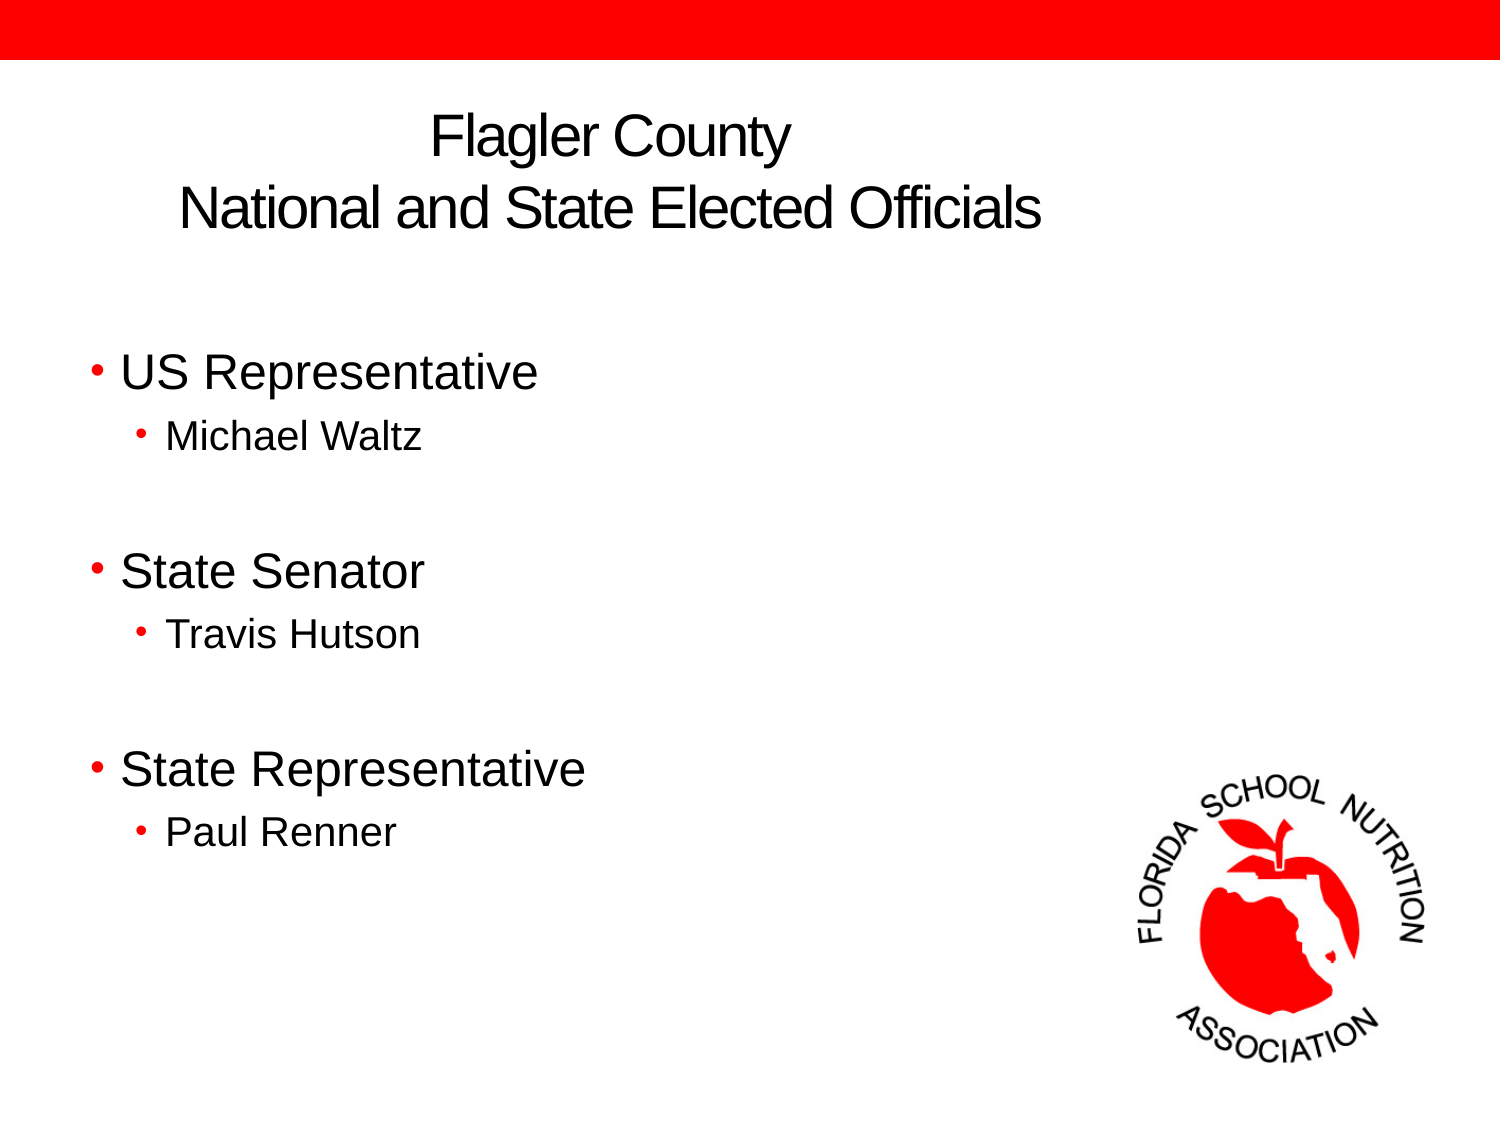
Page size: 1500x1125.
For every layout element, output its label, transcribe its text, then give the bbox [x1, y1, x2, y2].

list US Representative Michael Waltz State Senator Travis Hutson State Representative Paul Renner [75, 262, 1425, 1063]
title Flagler County National and State Elected Officials [75, 87, 1425, 250]
